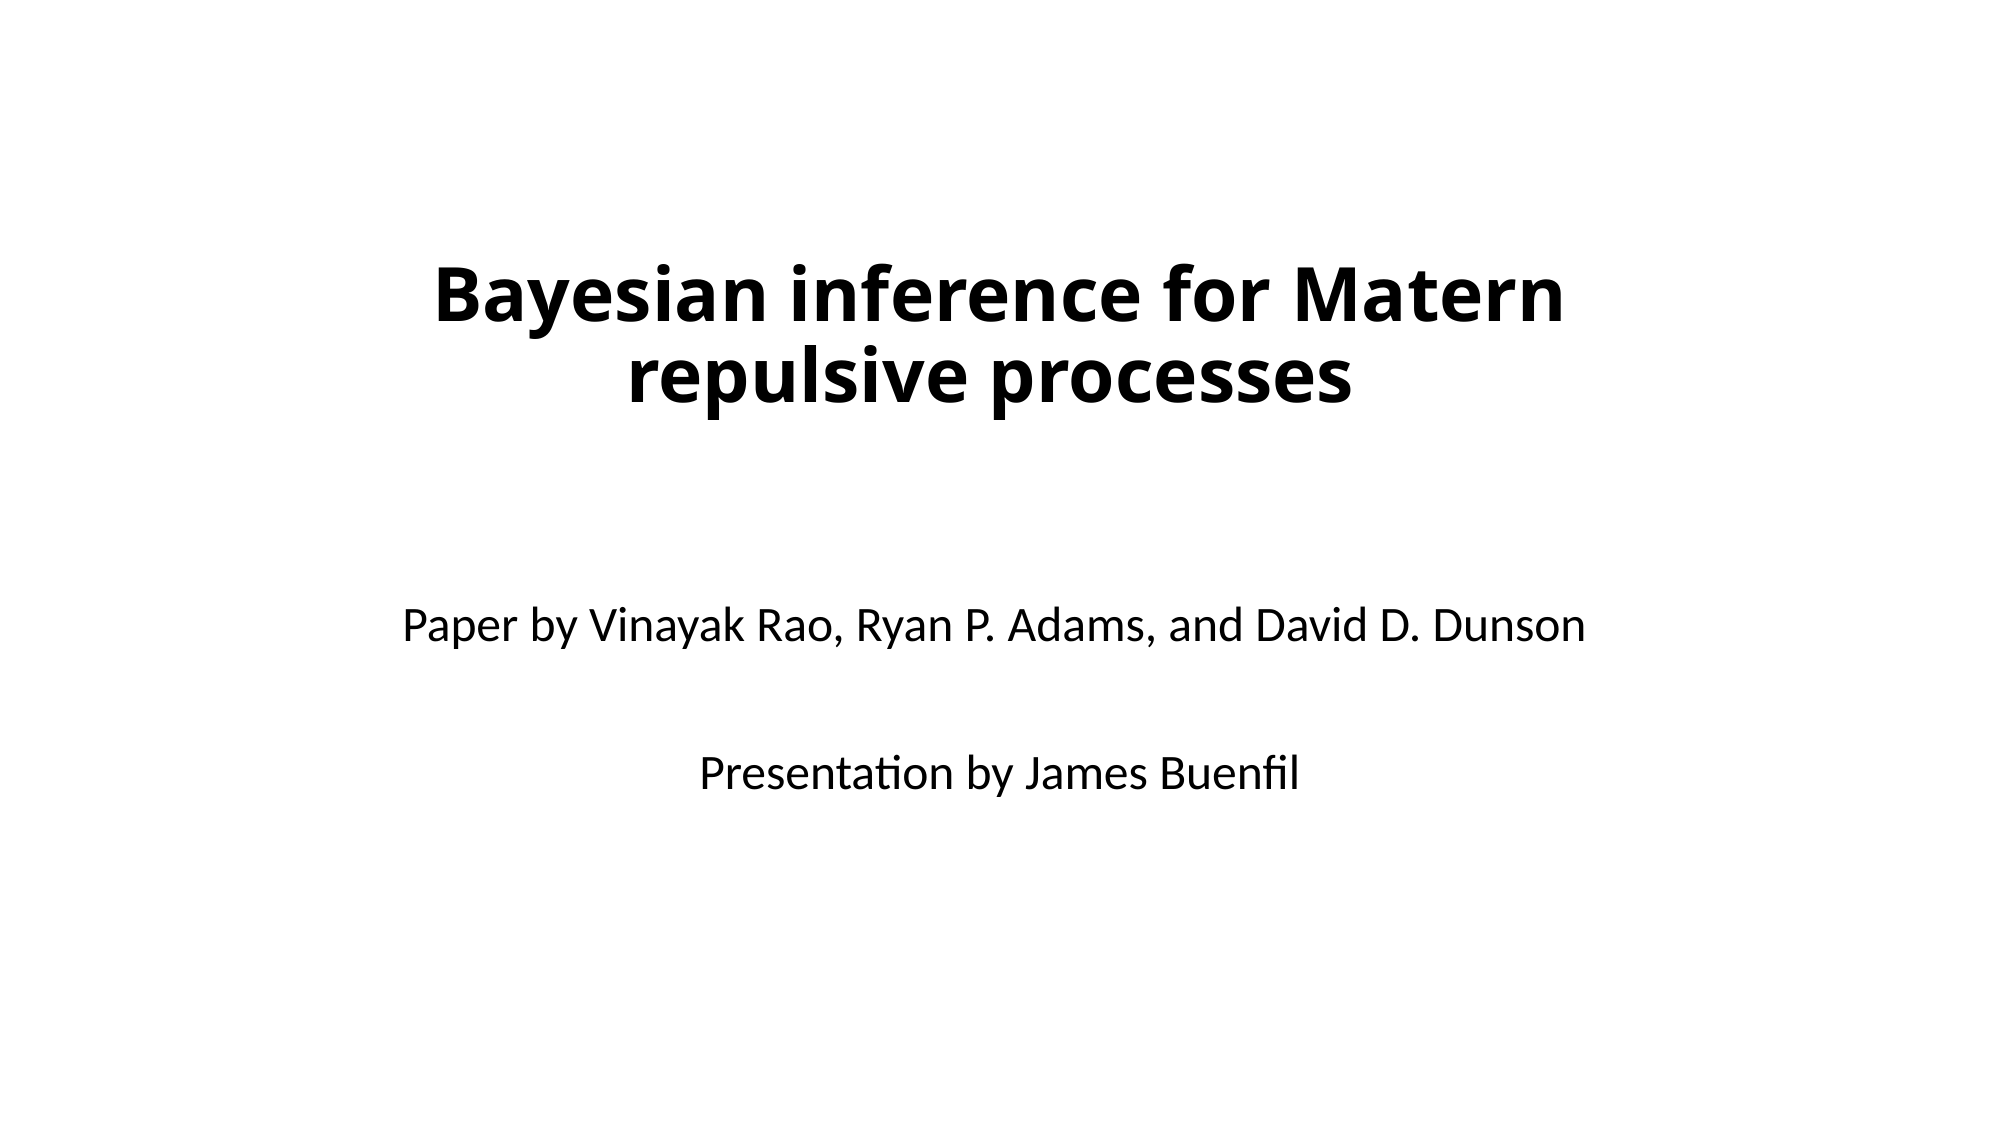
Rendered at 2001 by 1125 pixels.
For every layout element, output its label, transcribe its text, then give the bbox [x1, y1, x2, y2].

subtitle Paper by Vinayak Rao, Ryan P. Adams, and David D. Dunson Presentation by James Buenfil [249, 590, 1750, 863]
title Bayesian inference for Matern repulsive processes [249, 184, 1750, 576]
